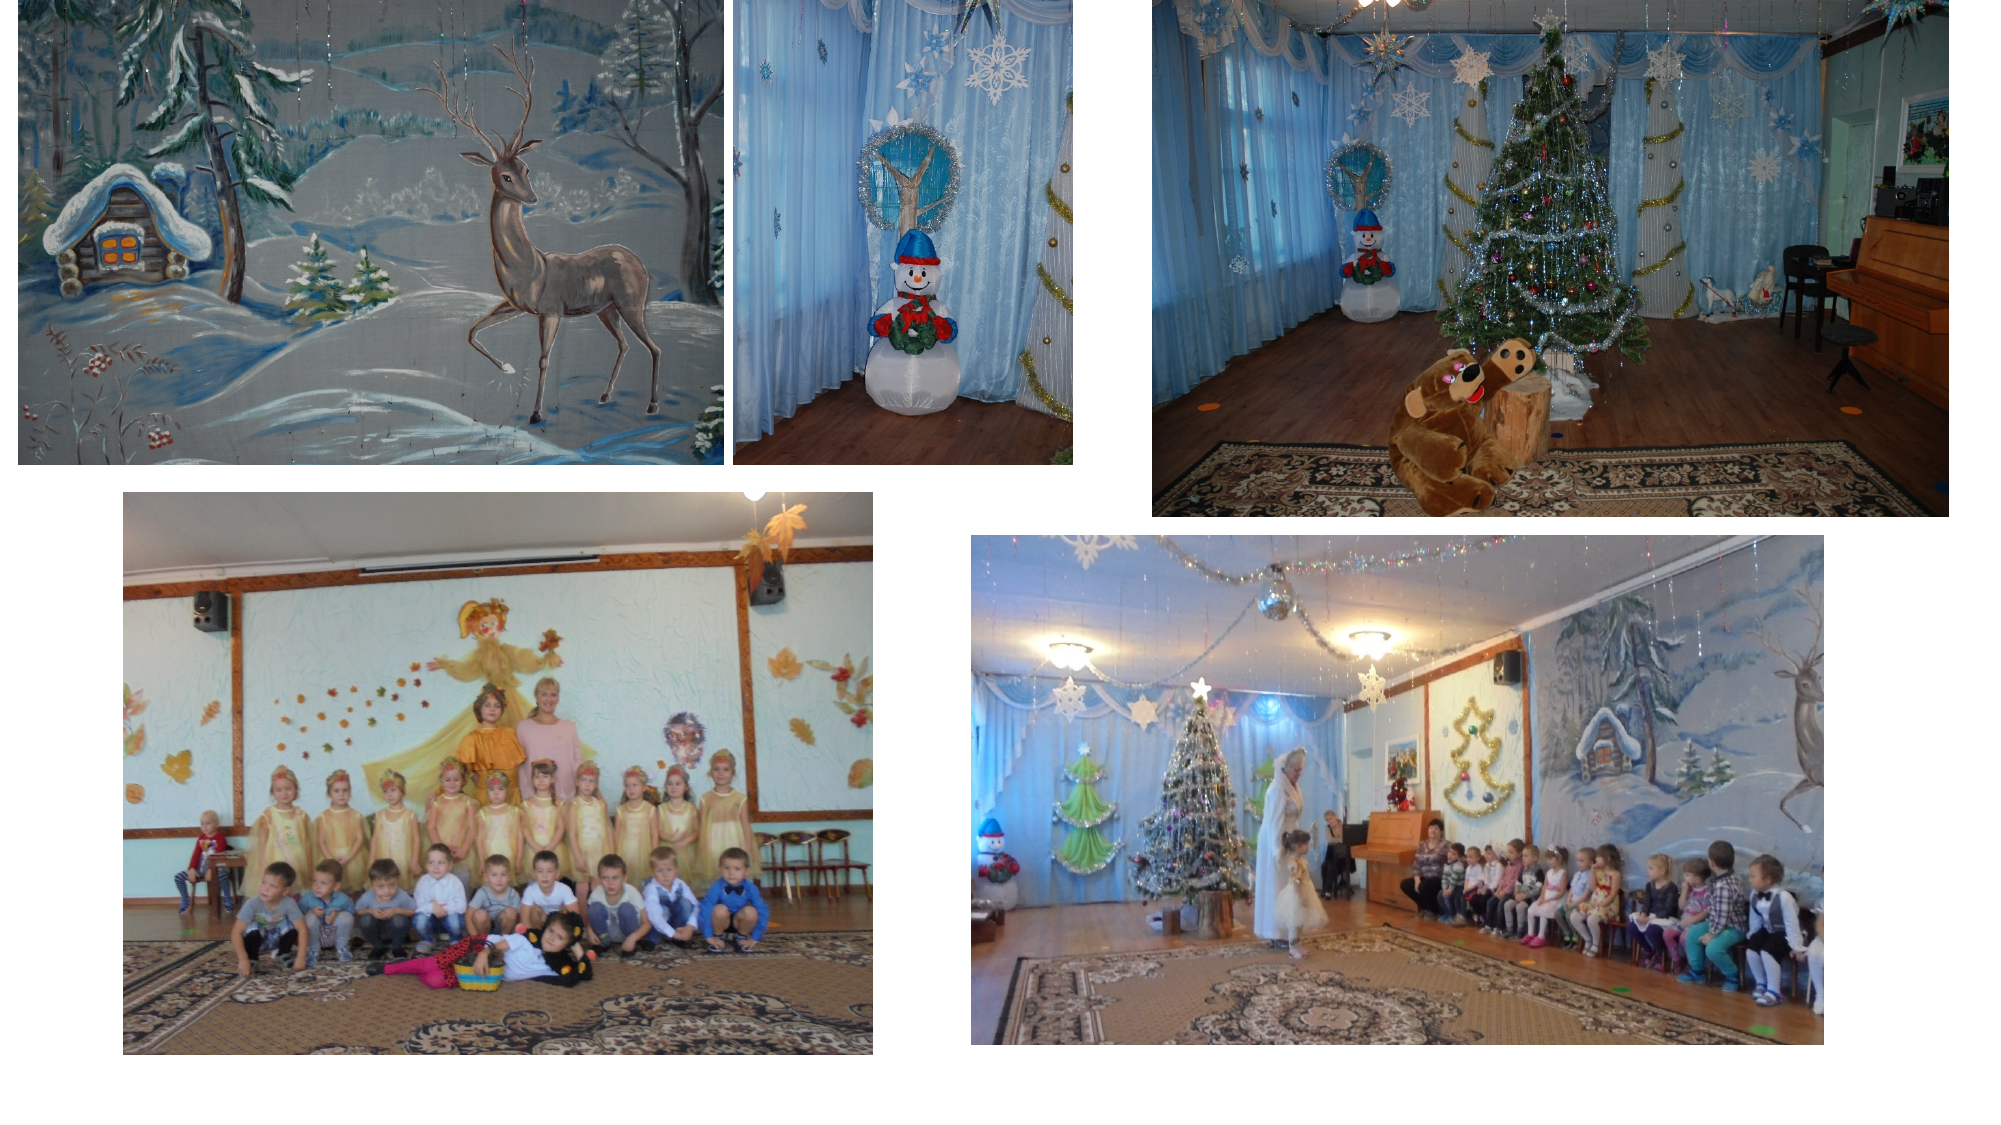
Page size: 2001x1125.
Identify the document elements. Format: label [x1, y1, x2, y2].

picture [123, 492, 873, 1055]
picture [18, 0, 724, 465]
picture [733, 0, 1074, 465]
picture [1152, 0, 1949, 517]
picture [971, 535, 1824, 1045]
